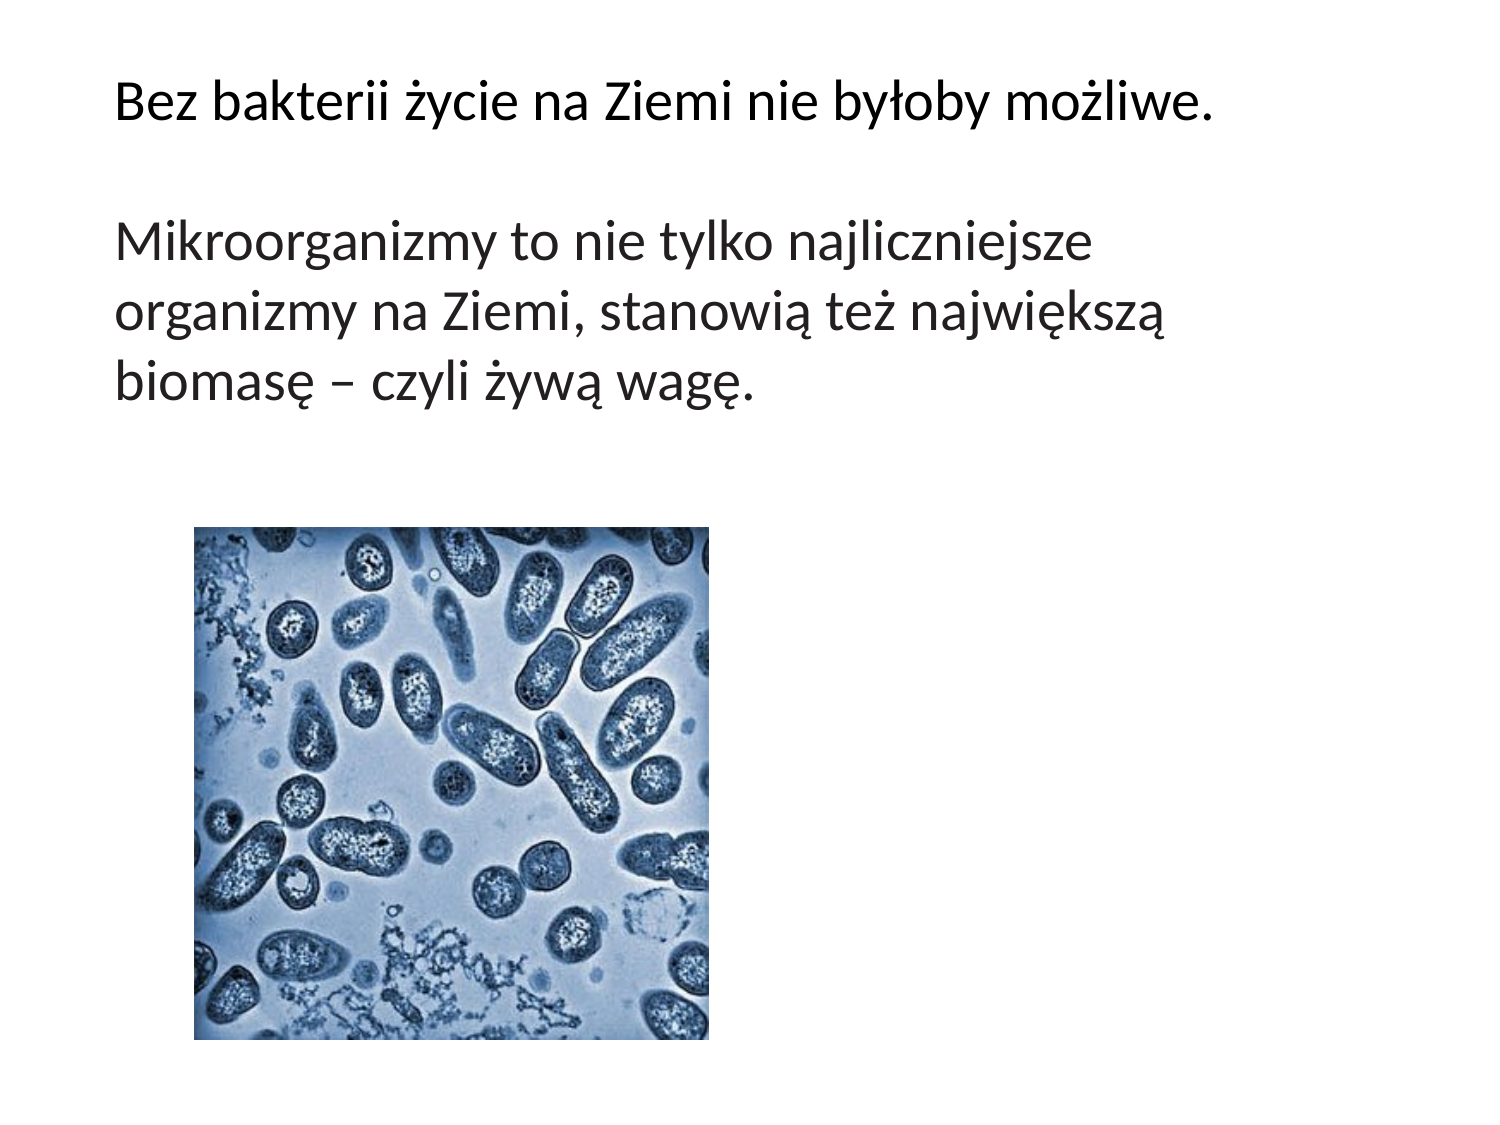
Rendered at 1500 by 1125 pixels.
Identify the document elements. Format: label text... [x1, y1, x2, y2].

picture [194, 526, 709, 1040]
text_box Bez bakterii życie na Ziemi nie byłoby możliwe. Mikroorganizmy to nie tylko najliczniejsze organizmy na Ziemi, stanowią też największą biomasę – czyli żywą wagę. [100, 54, 1247, 420]
